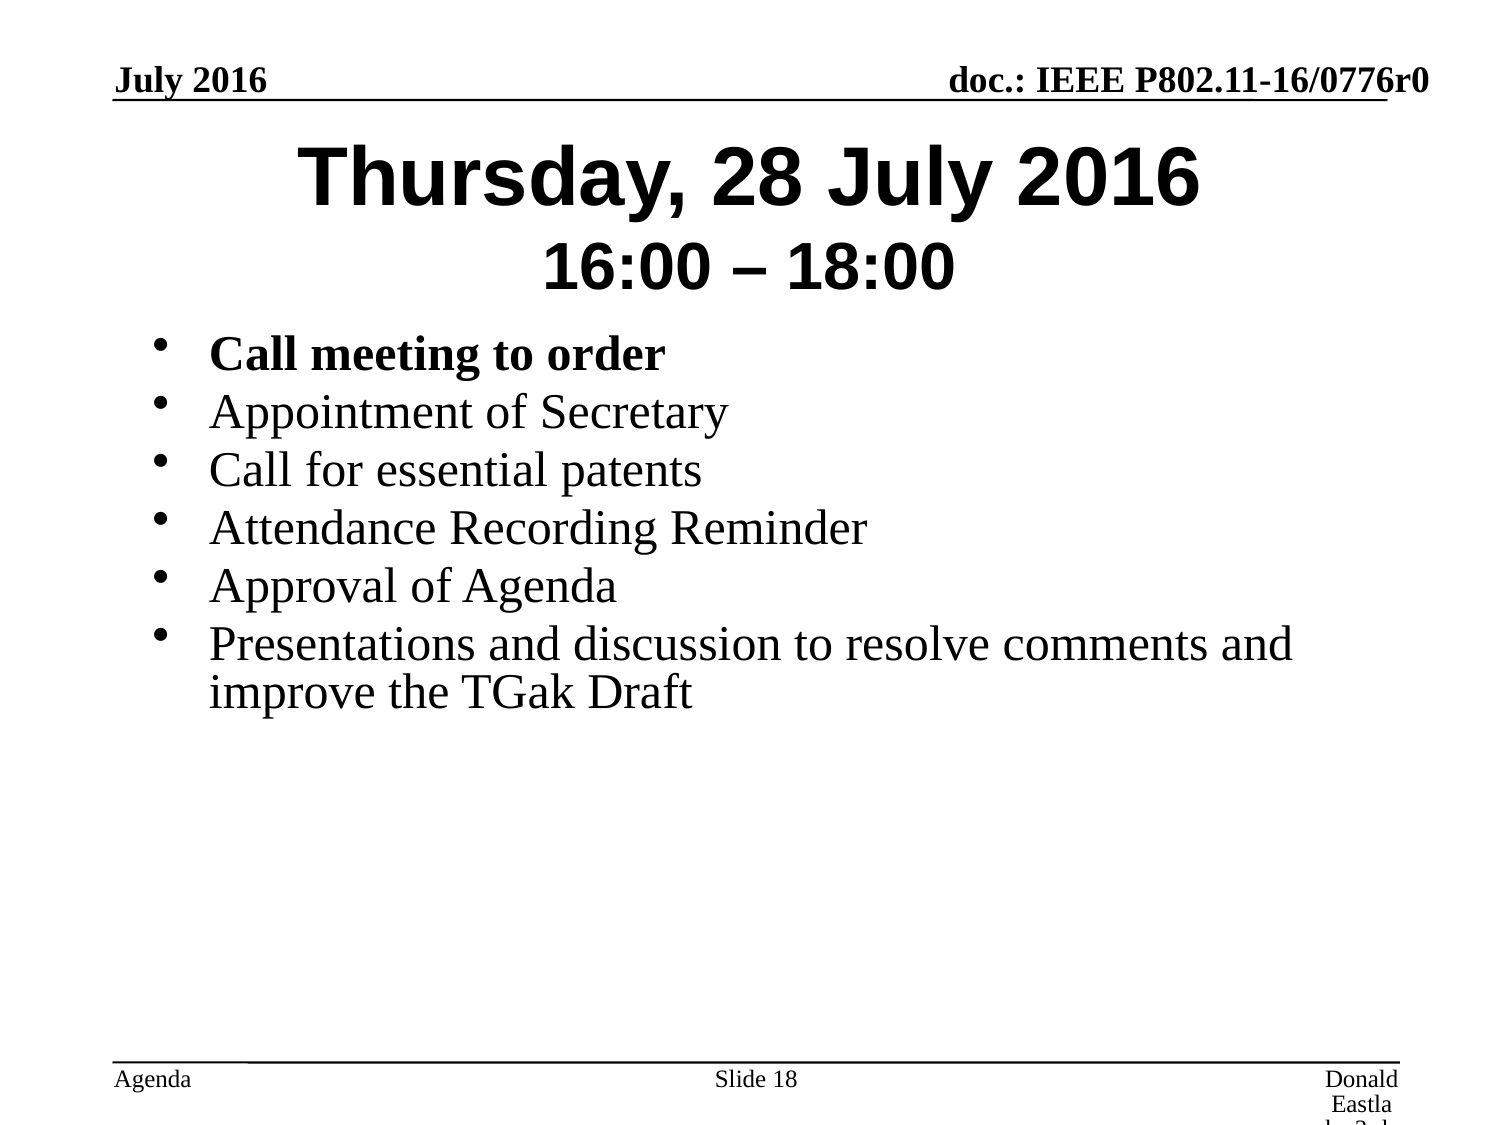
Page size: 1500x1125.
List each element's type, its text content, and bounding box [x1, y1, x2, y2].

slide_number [114, 54, 290, 100]
slide_number Slide 18 [712, 1063, 800, 1093]
list Call meeting to order Appointment of Secretary Call for essential patents Attendance Recording Reminder Approval of Agenda Presentations and discussion to resolve comments and improve the TGak Draft [137, 324, 1388, 1063]
title Thursday, 28 July 2016 16:00 – 18:00 [112, 112, 1388, 313]
footer Donald Eastlake 3rd, Huawei Technologies [1325, 1062, 1402, 1093]
